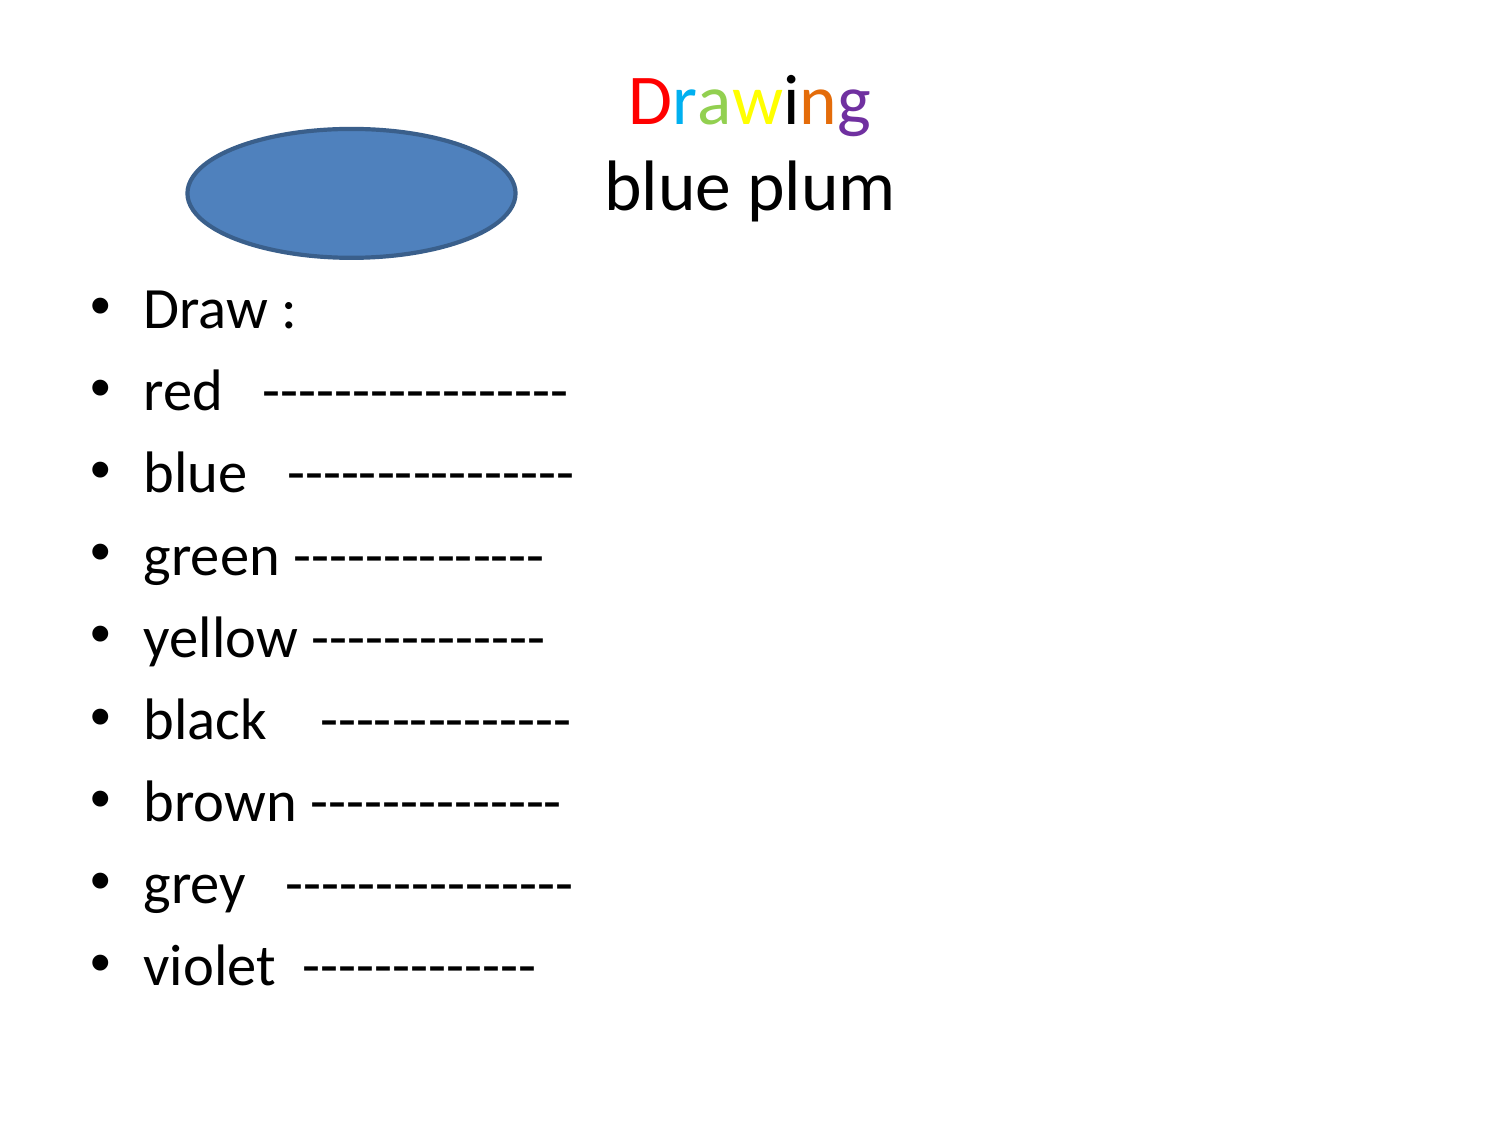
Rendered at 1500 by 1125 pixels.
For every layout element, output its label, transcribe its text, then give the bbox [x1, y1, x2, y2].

title Drawing blue plum [75, 45, 1425, 233]
text_box [185, 126, 518, 260]
list Draw : red ----------------- blue ---------------- green -------------- yellow ------------- black -------------- brown -------------- grey ---------------- violet ------------- [75, 262, 1425, 1005]
